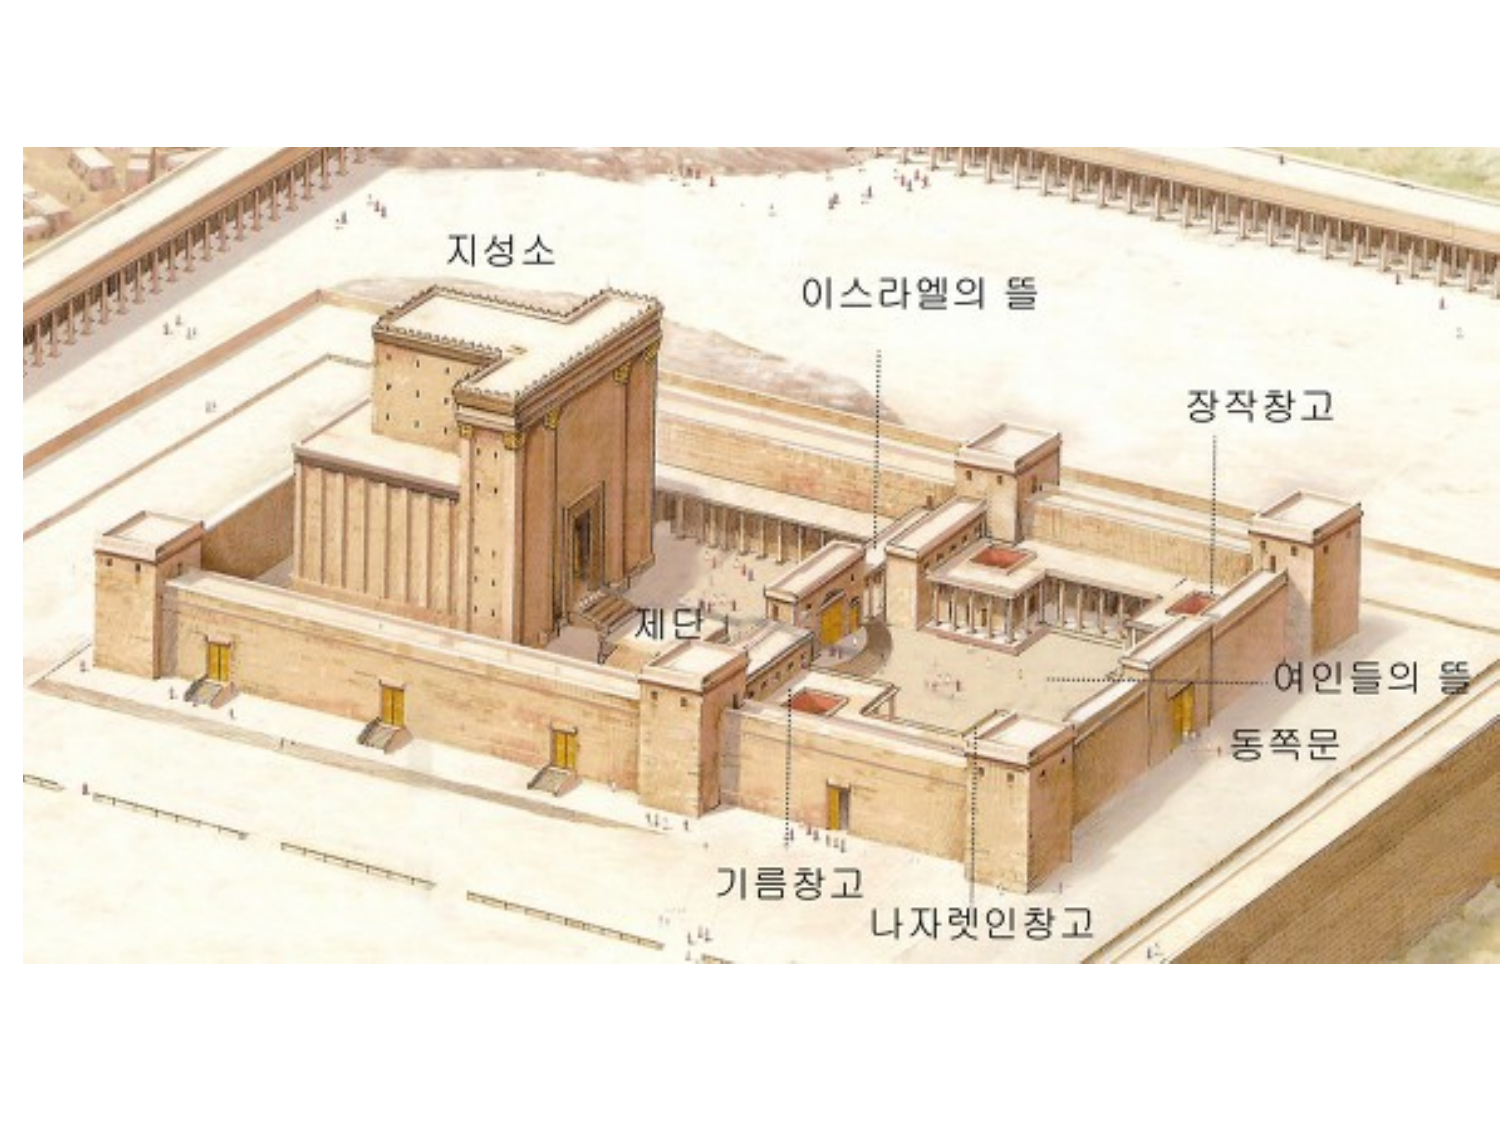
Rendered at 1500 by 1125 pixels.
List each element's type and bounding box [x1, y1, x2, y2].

picture [23, 147, 1500, 965]
